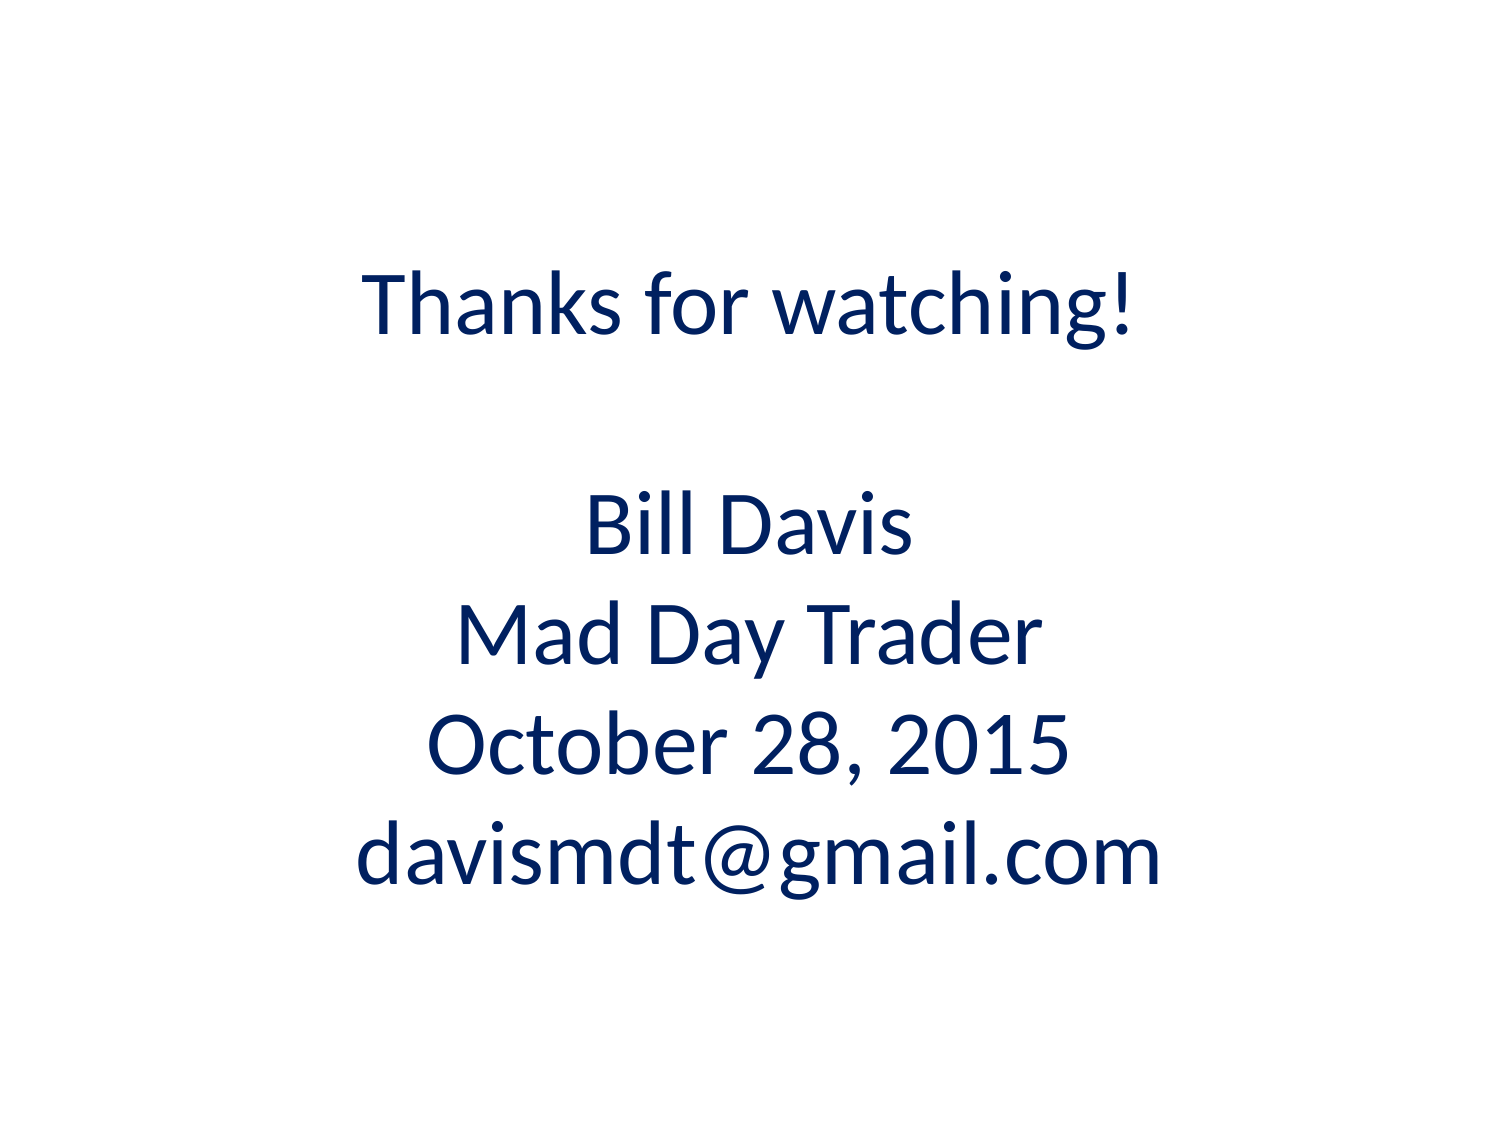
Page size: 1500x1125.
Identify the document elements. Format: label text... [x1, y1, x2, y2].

title Thanks for watching! Bill Davis Mad Day Trader October 28, 2015 davismdt@gmail.com [75, 45, 1425, 1100]
